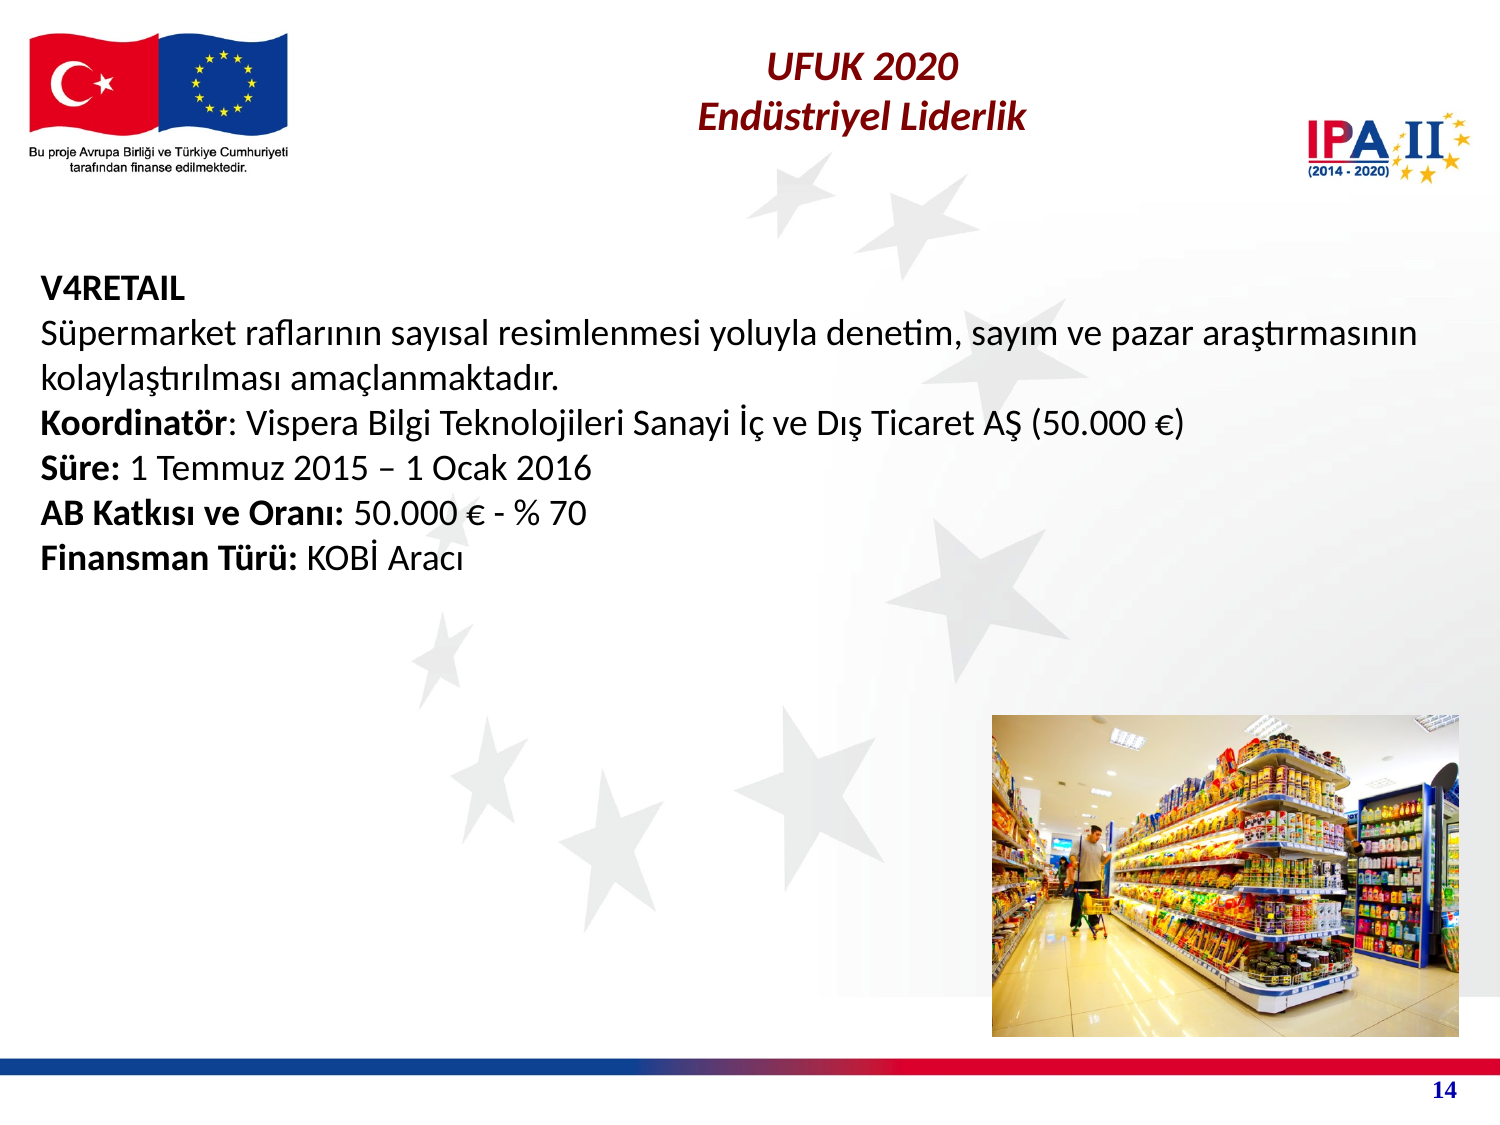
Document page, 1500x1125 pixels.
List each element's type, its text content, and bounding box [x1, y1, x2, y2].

picture [0, 0, 1500, 1125]
slide_number 14 [1411, 1059, 1473, 1119]
title UFUK 2020 Endüstriyel Liderlik [224, 31, 1500, 147]
text_box V4RETAIL Süpermarket raflarının sayısal resimlenmesi yoluyla denetim, sayım ve pazar araştırmasının kolaylaştırılması amaçlanmaktadır. Koordinatör: Vispera Bilgi Teknolojileri Sanayi İç ve Dış Ticaret AŞ (50.000 €) Süre: 1 Temmuz 2015 – 1 Ocak 2016 AB Katkısı ve Oranı: 50.000 € - % 70 Finansman Türü: KOBİ Aracı [25, 255, 1456, 586]
